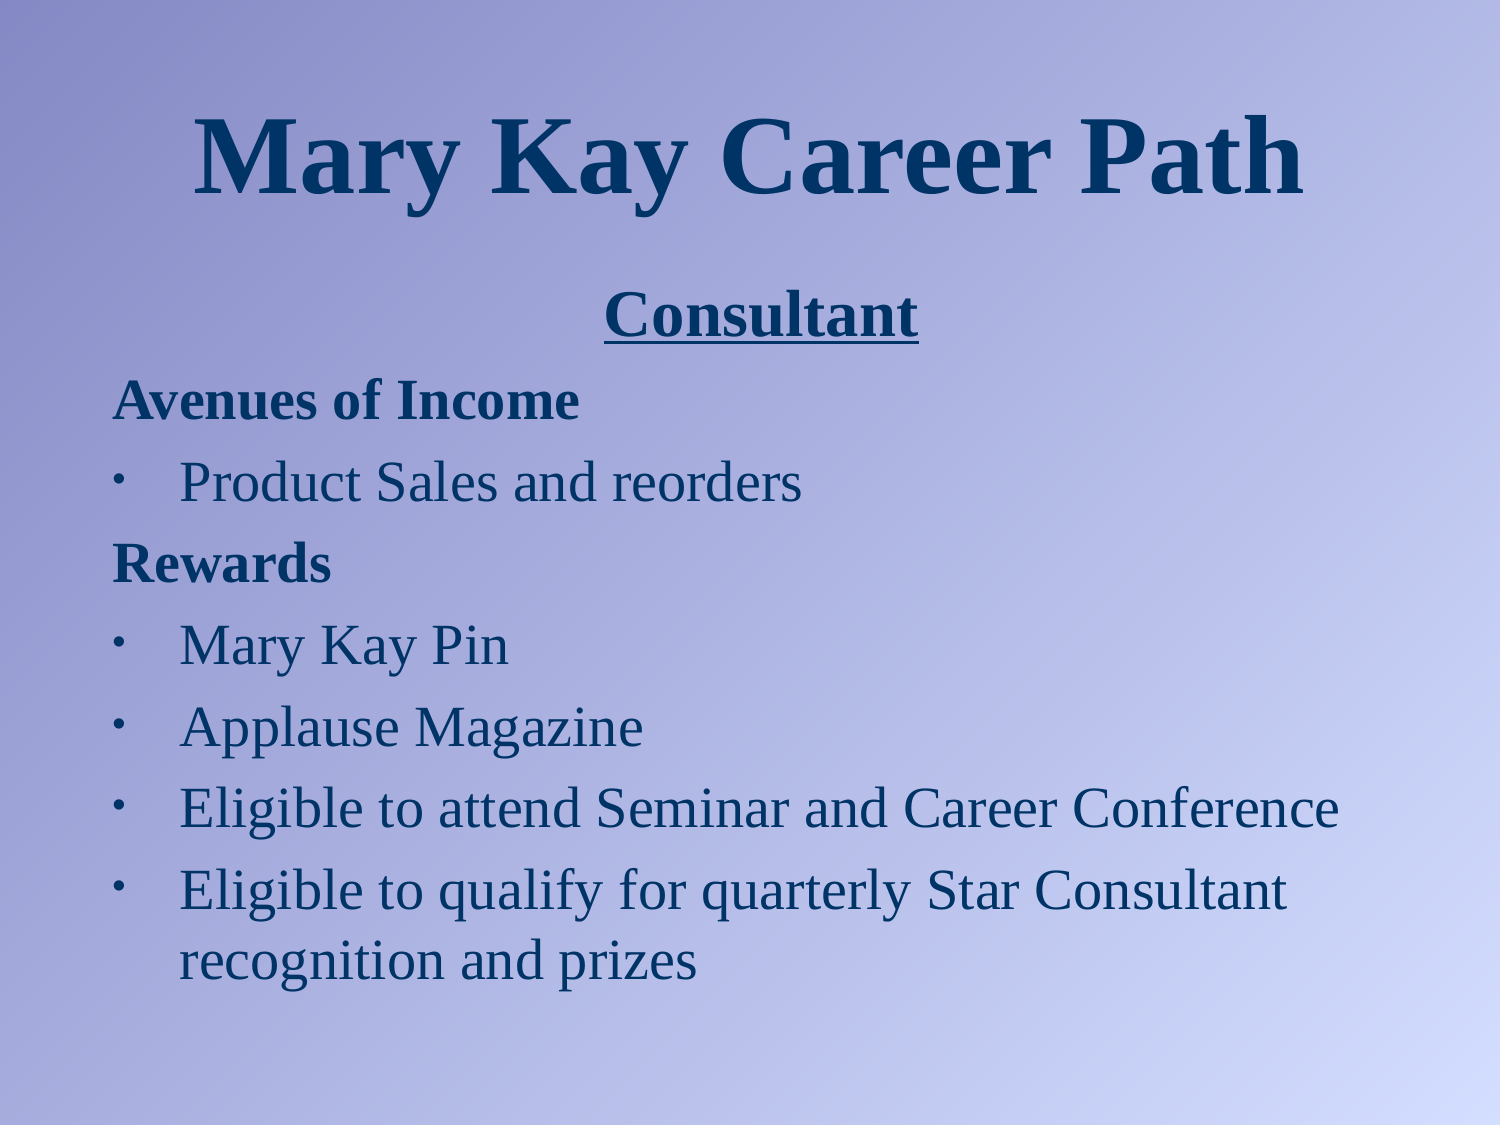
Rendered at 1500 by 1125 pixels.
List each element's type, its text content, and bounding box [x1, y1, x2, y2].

list Consultant Avenues of Income Product Sales and reorders Rewards Mary Kay Pin Applause Magazine Eligible to attend Seminar and Career Conference Eligible to qualify for quarterly Star Consultant recognition and prizes [75, 262, 1425, 1035]
text_box Mary Kay Career Path [178, 73, 1321, 224]
